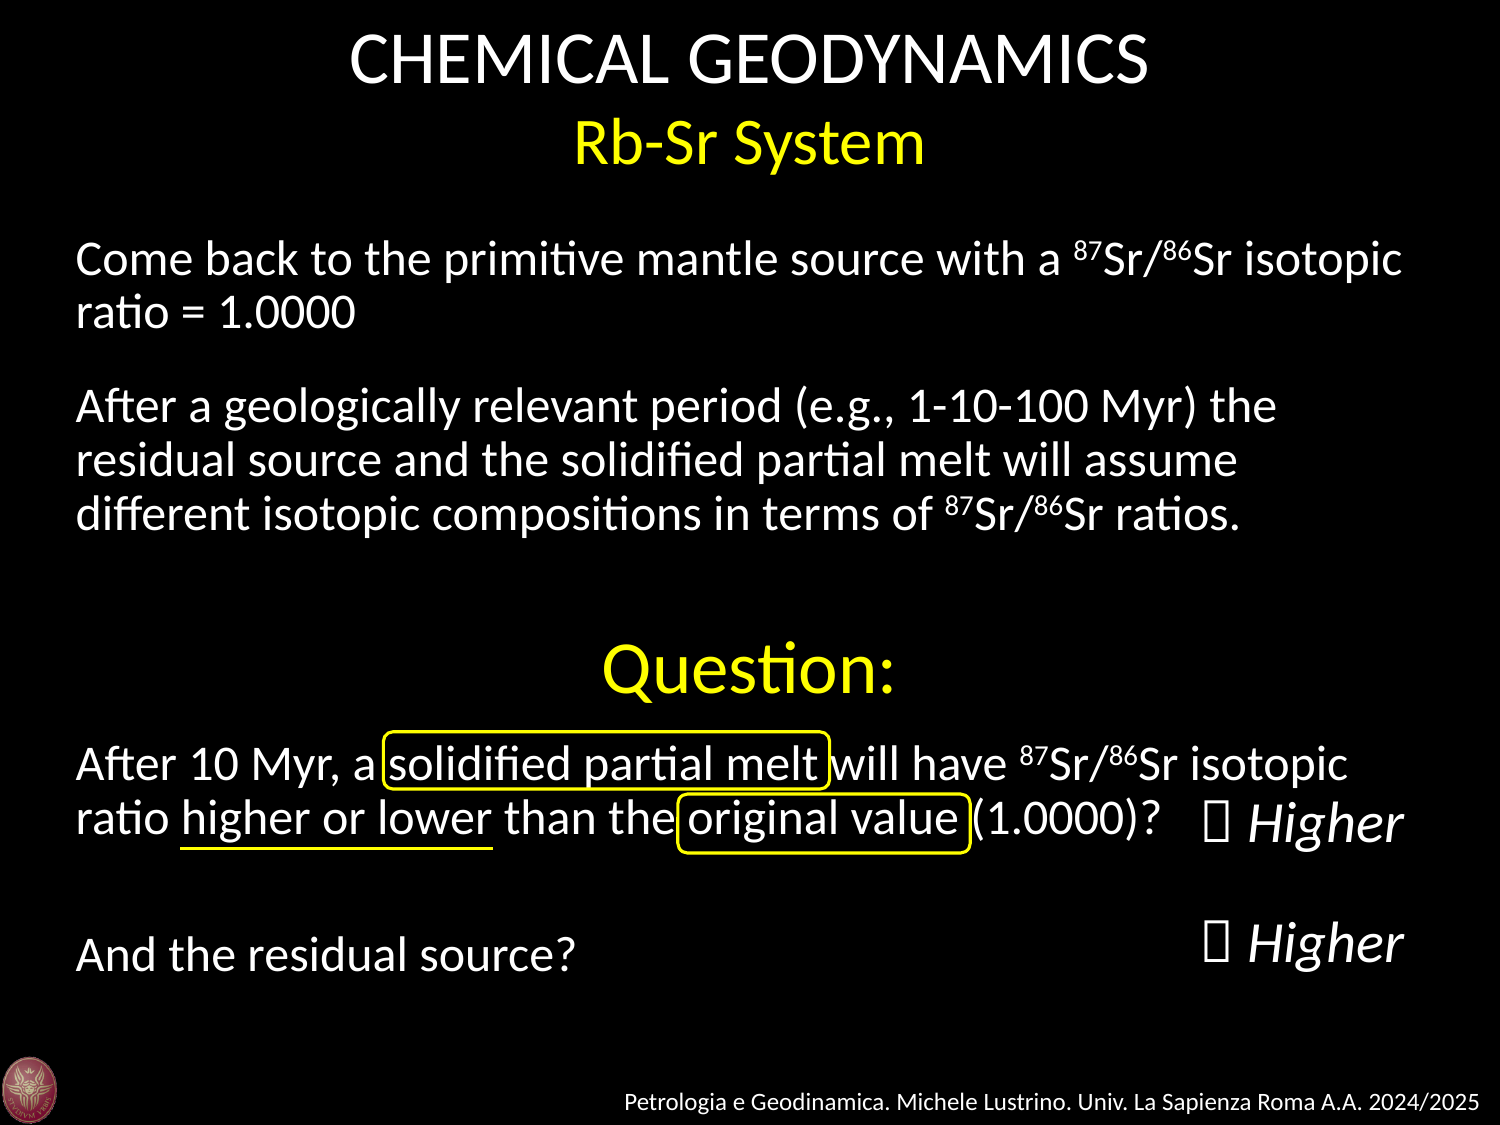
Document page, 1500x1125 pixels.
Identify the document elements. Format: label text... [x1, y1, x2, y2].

text_box After 10 Myr, a solidified partial melt will have 87Sr/86Sr isotopic ratio higher or lower than the original value (1.0000)? [60, 729, 1439, 853]
text_box And the residual source? [60, 920, 630, 990]
picture [0, 1055, 60, 1125]
text_box Question: [549, 621, 950, 718]
text_box [383, 731, 830, 790]
text_box CHEMICAL GEODYNAMICS [0, 1, 1500, 107]
text_box [677, 793, 971, 854]
text_box Come back to the primitive mantle source with a 87Sr/86Sr isotopic ratio = 1.0000 [60, 224, 1439, 348]
text_box  Higher [1184, 784, 1500, 863]
text_box Rb-Sr System [547, 99, 952, 187]
text_box  Higher [1184, 905, 1500, 983]
text_box After a geologically relevant period (e.g., 1-10-100 Myr) the residual source and the solidified partial melt will assume different isotopic compositions in terms of 87Sr/86Sr ratios. [60, 372, 1439, 549]
